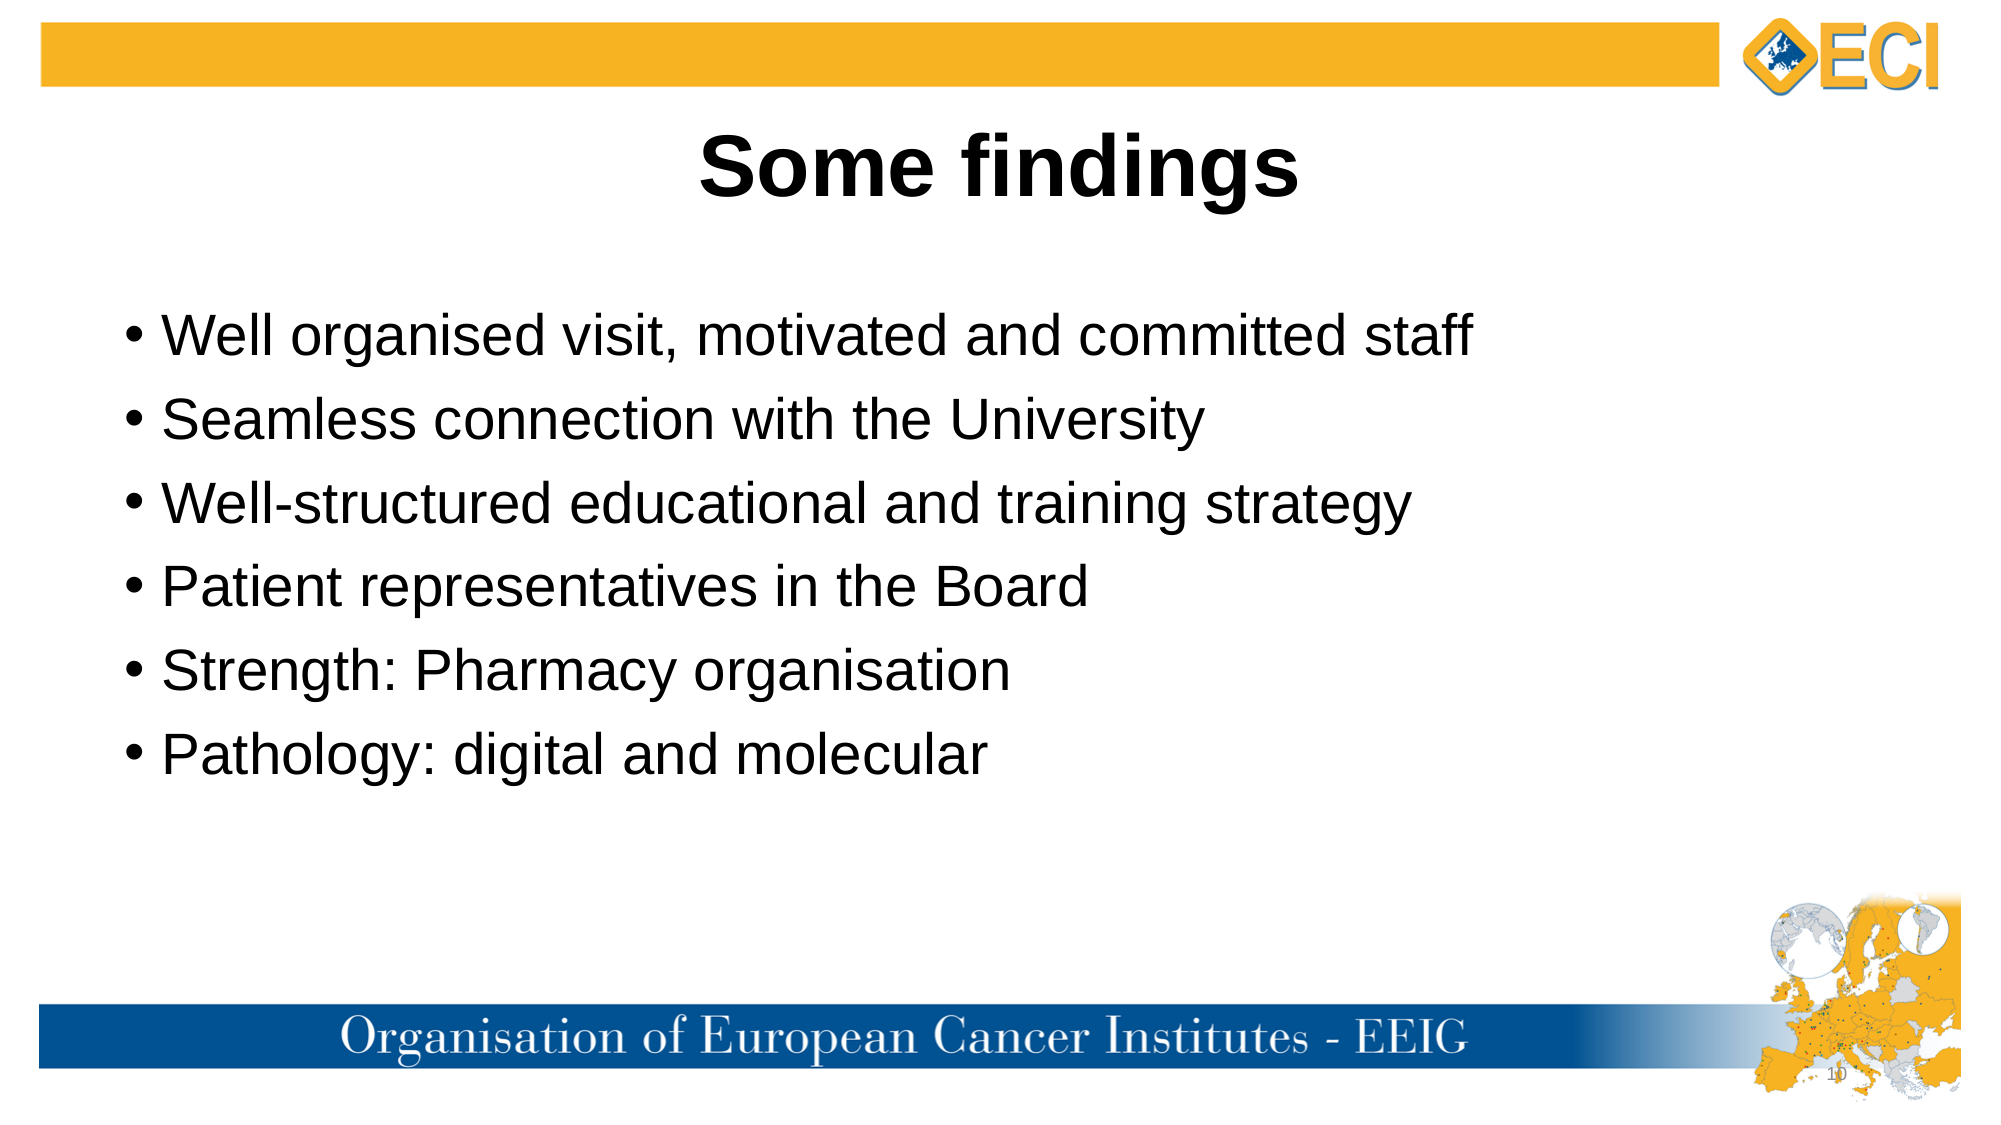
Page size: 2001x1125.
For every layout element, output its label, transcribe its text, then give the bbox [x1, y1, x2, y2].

title Some findings [137, 59, 1863, 278]
picture [39, 18, 1961, 1106]
list Well organised visit, motivated and committed staff Seamless connection with the University Well-structured educational and training strategy Patient representatives in the Board Strength: Pharmacy organisation Pathology: digital and molecular [109, 298, 1932, 865]
slide_number 10 [1412, 1042, 1863, 1103]
